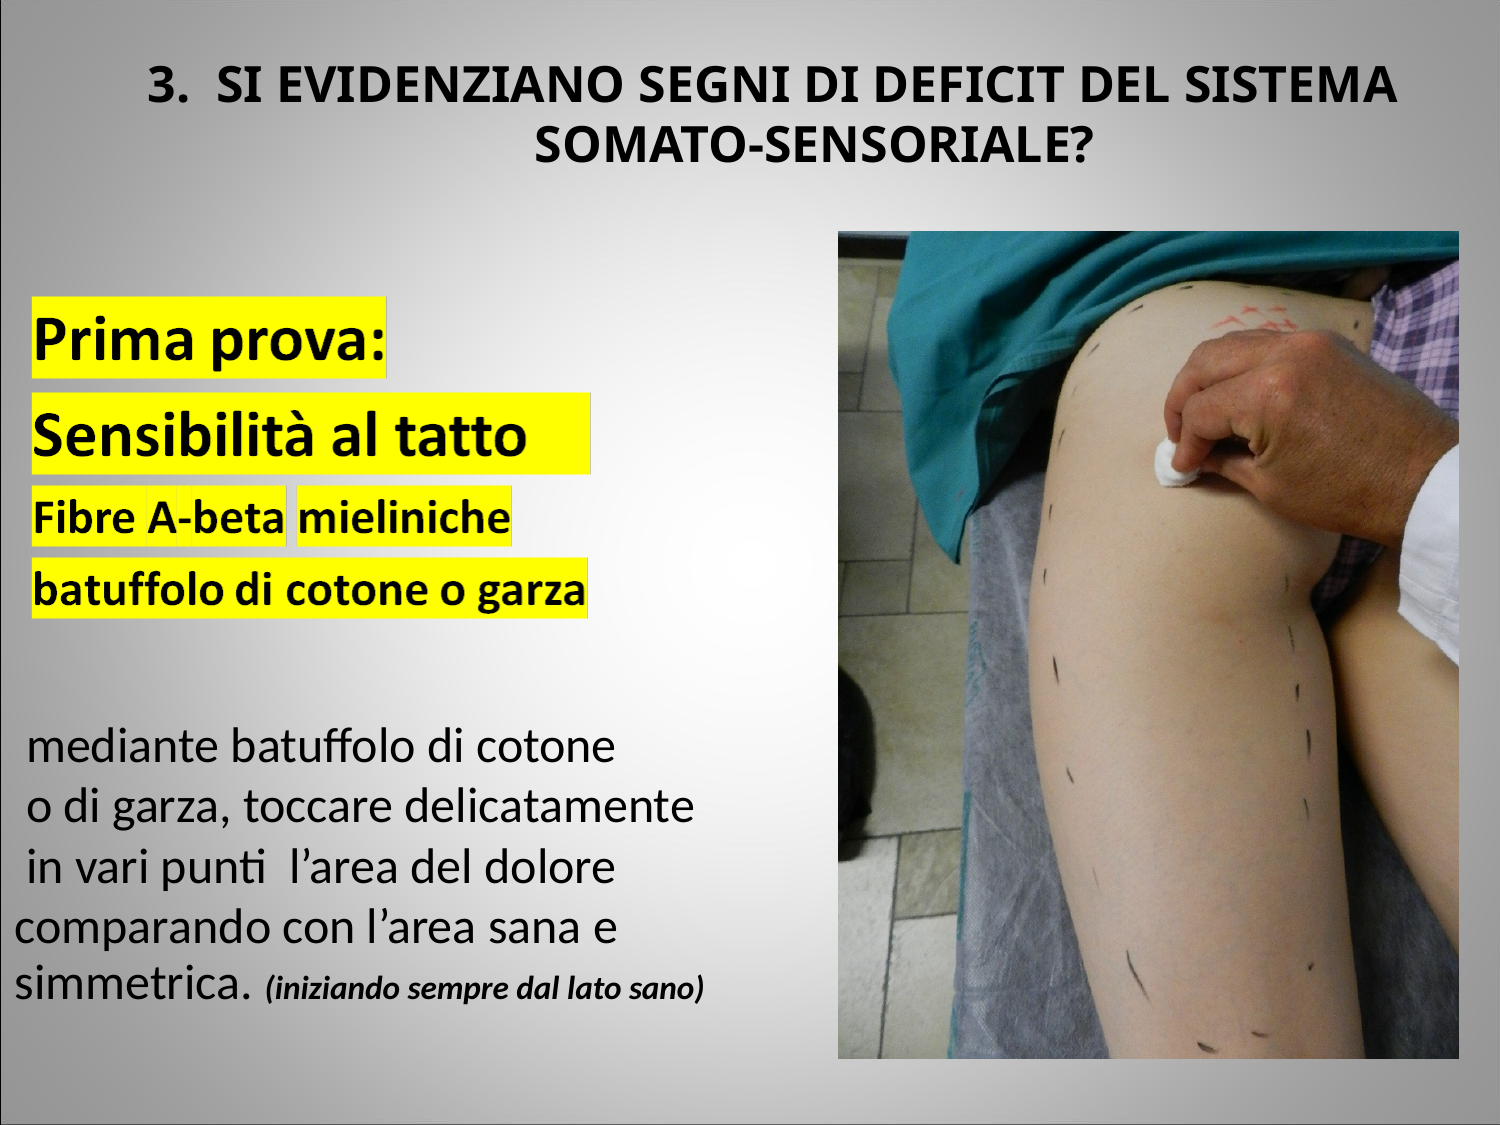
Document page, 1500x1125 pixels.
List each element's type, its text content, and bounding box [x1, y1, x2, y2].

text_box mediante batuffolo di cotone o di garza, toccare delicatamente in vari punti l’area del dolore comparando con l’area sana e simmetrica. (iniziando sempre dal lato sano) [0, 716, 774, 1095]
title 3. SI EVIDENZIANO SEGNI DI DEFICIT DEL SISTEMA SOMATO-SENSORIALE? [74, 18, 1471, 207]
picture [0, 0, 1500, 1125]
